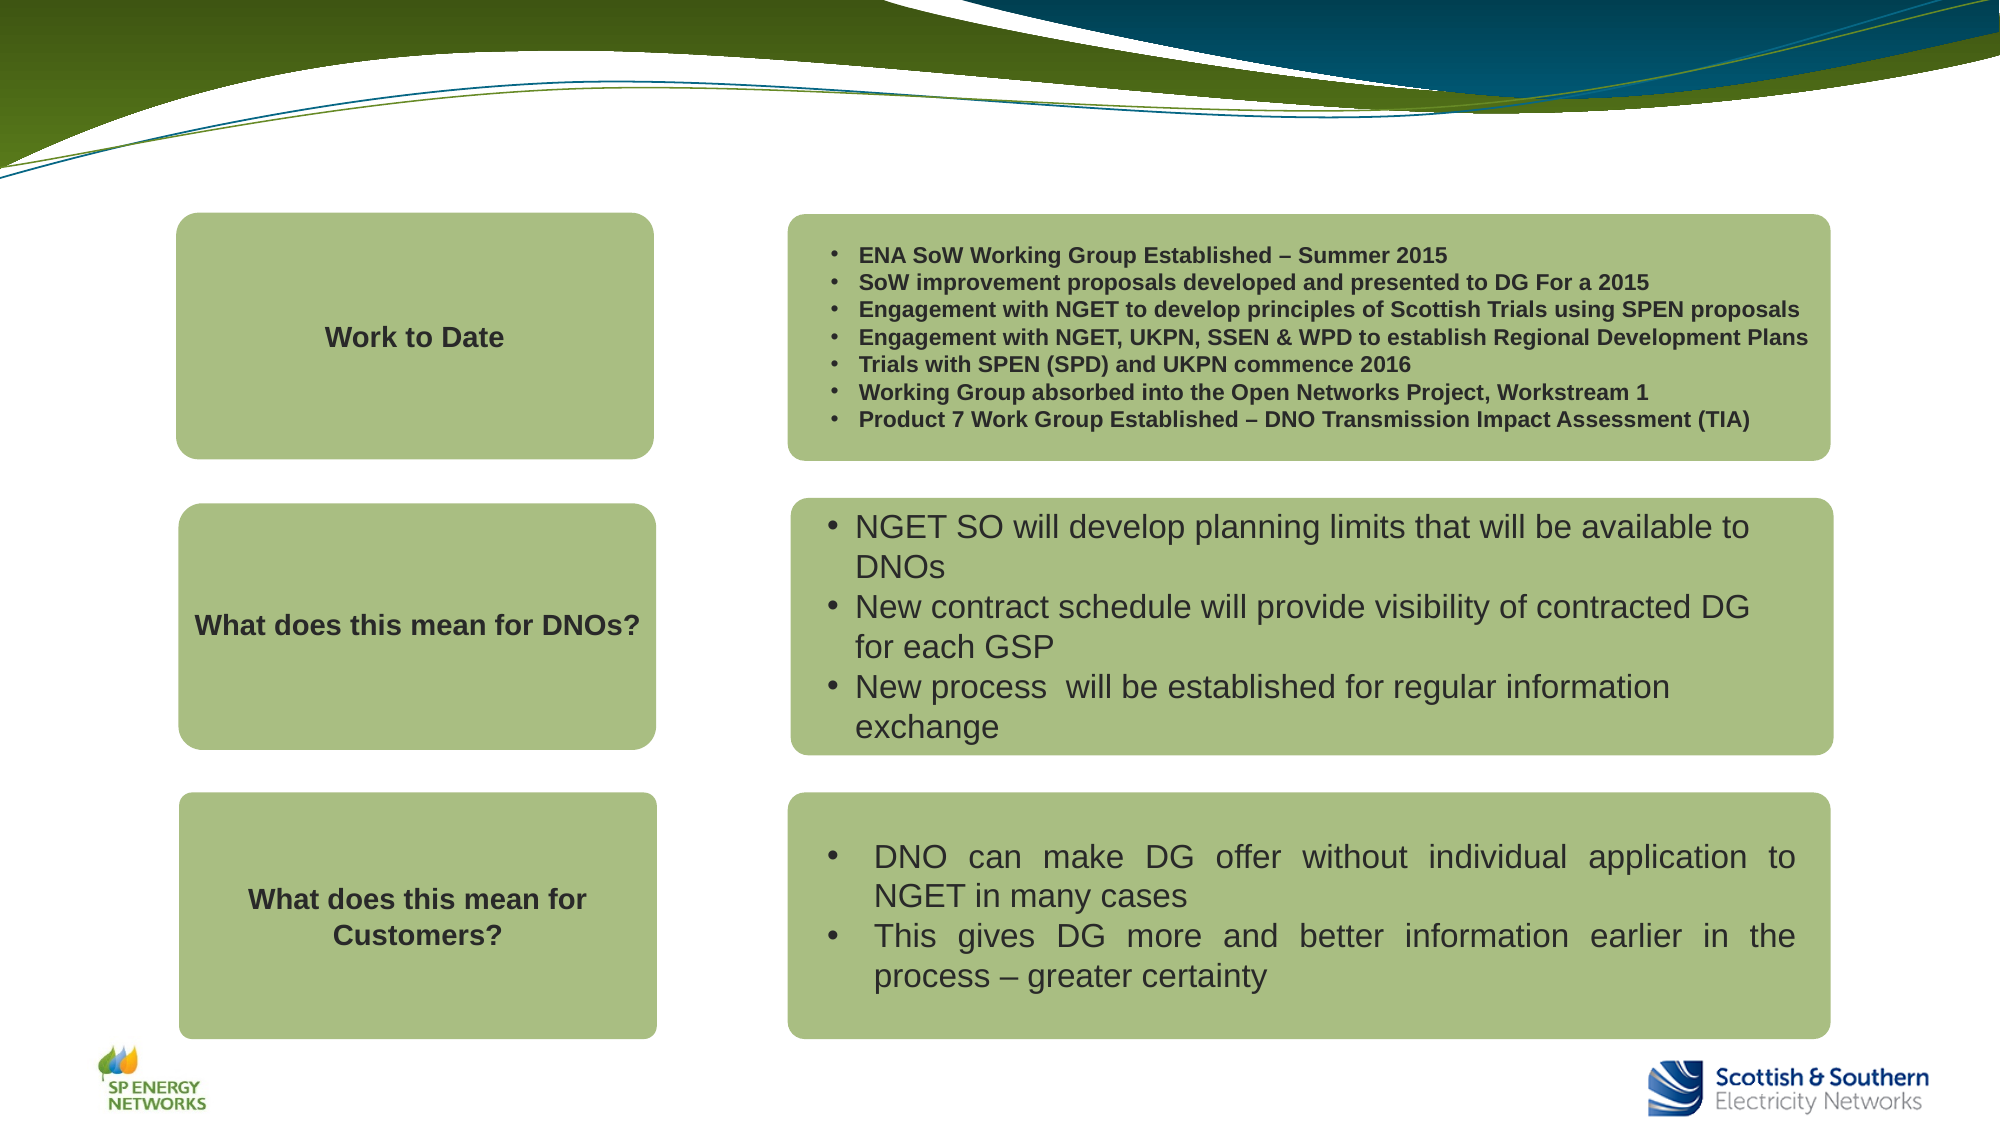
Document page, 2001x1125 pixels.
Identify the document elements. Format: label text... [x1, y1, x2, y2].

text_box [787, 791, 1832, 1040]
picture [87, 1036, 217, 1118]
text_box What does this mean for Customers? [178, 791, 658, 1040]
text_box [787, 213, 1832, 462]
picture [1641, 1058, 1936, 1118]
text_box Work to Date [310, 310, 520, 361]
text_box [175, 212, 655, 460]
text_box NGET SO will develop planning limits that will be available to DNOs New contract schedule will provide visibility of contracted DG for each GSP New process will be established for regular information exchange [812, 497, 1813, 753]
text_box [178, 503, 658, 750]
text_box ENA SoW Working Group Established – Summer 2015 SoW improvement proposals developed and presented to DG For a 2015 Engagement with NGET to develop principles of Scottish Trials using SPEN proposals Engagement with NGET, UKPN, SSEN & WPD to establish Regional Development Plans Trials with SPEN (SPD) and UKPN commence 2016 Working Group absorbed into the Open Networks Project, Workstream 1 Product 7 Work Group Established – DNO Transmission Impact Assessment (TIA) [815, 232, 1863, 440]
text_box [790, 497, 1835, 756]
text_box DNO can make DG offer without individual application to NGET in many cases This gives DG more and better information earlier in the process – greater certainty [812, 827, 1813, 1002]
